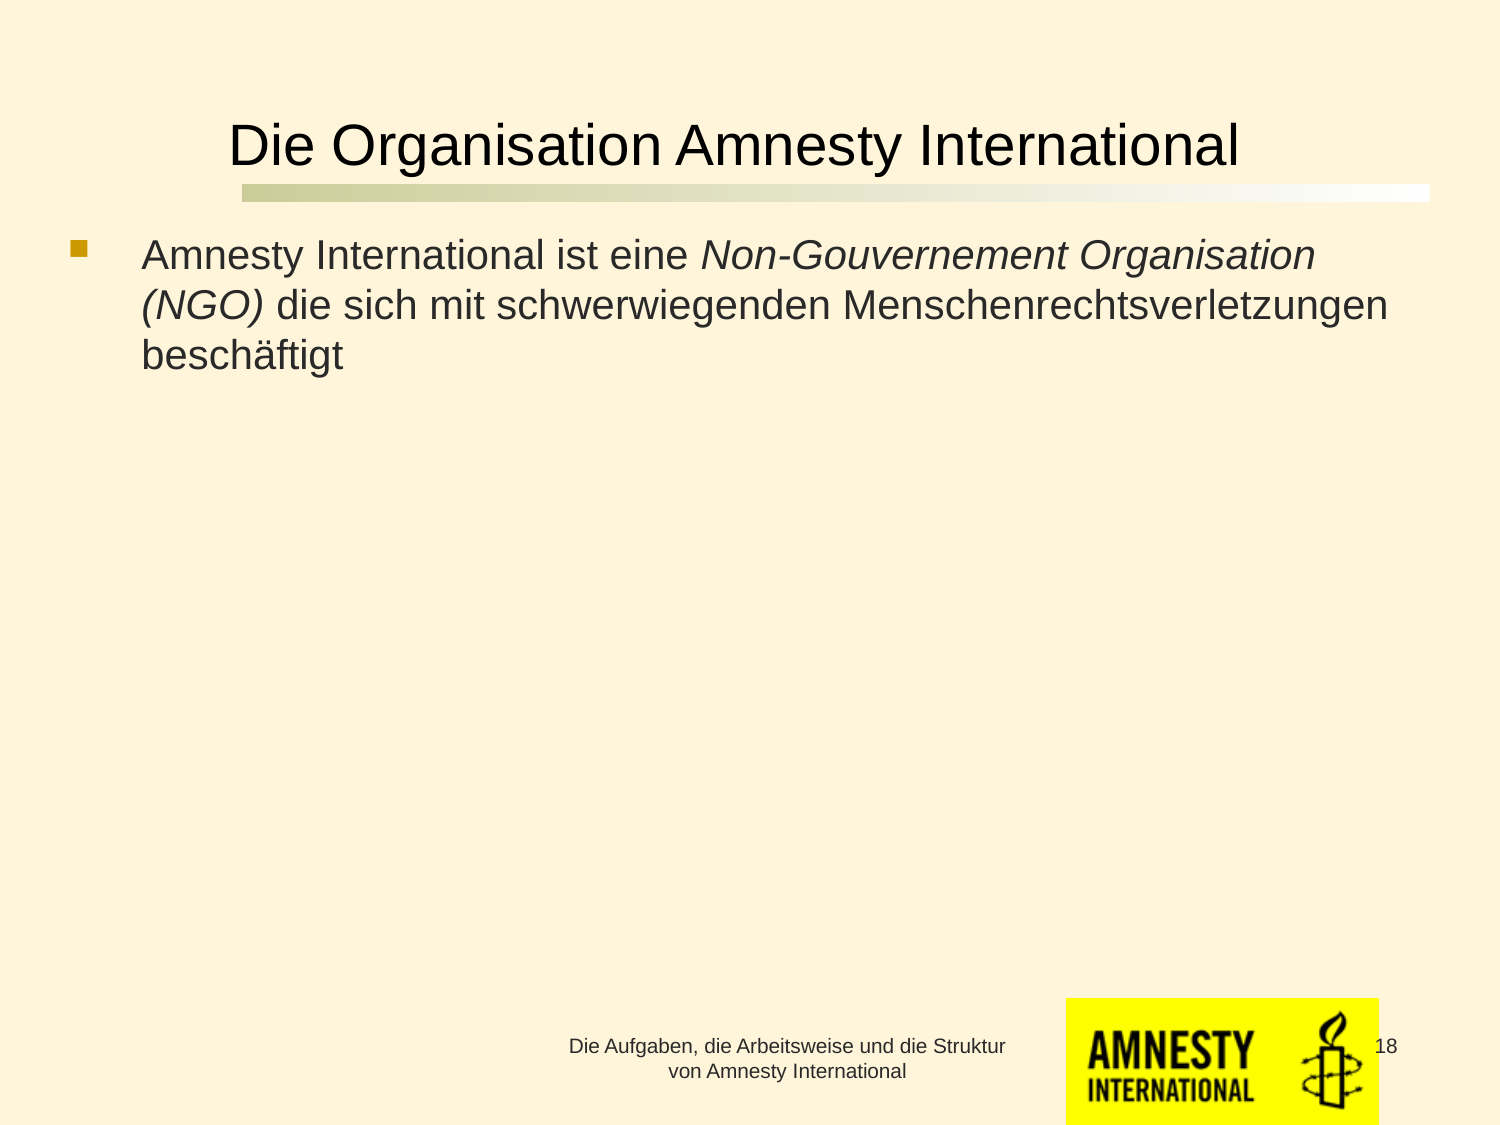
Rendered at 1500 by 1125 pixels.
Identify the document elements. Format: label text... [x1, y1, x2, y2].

slide_number 18 [1099, 1024, 1413, 1101]
list Amnesty International ist eine Non-Gouvernement Organisation (NGO) die sich mit schwerwiegenden Menschenrechtsverletzungen beschäftigt [52, 219, 1448, 1001]
picture [1066, 1001, 1379, 1125]
footer Die Aufgaben, die Arbeitsweise und die Struktur von Amnesty International [549, 1024, 1026, 1101]
title Die Organisation Amnesty International [147, 42, 1323, 185]
